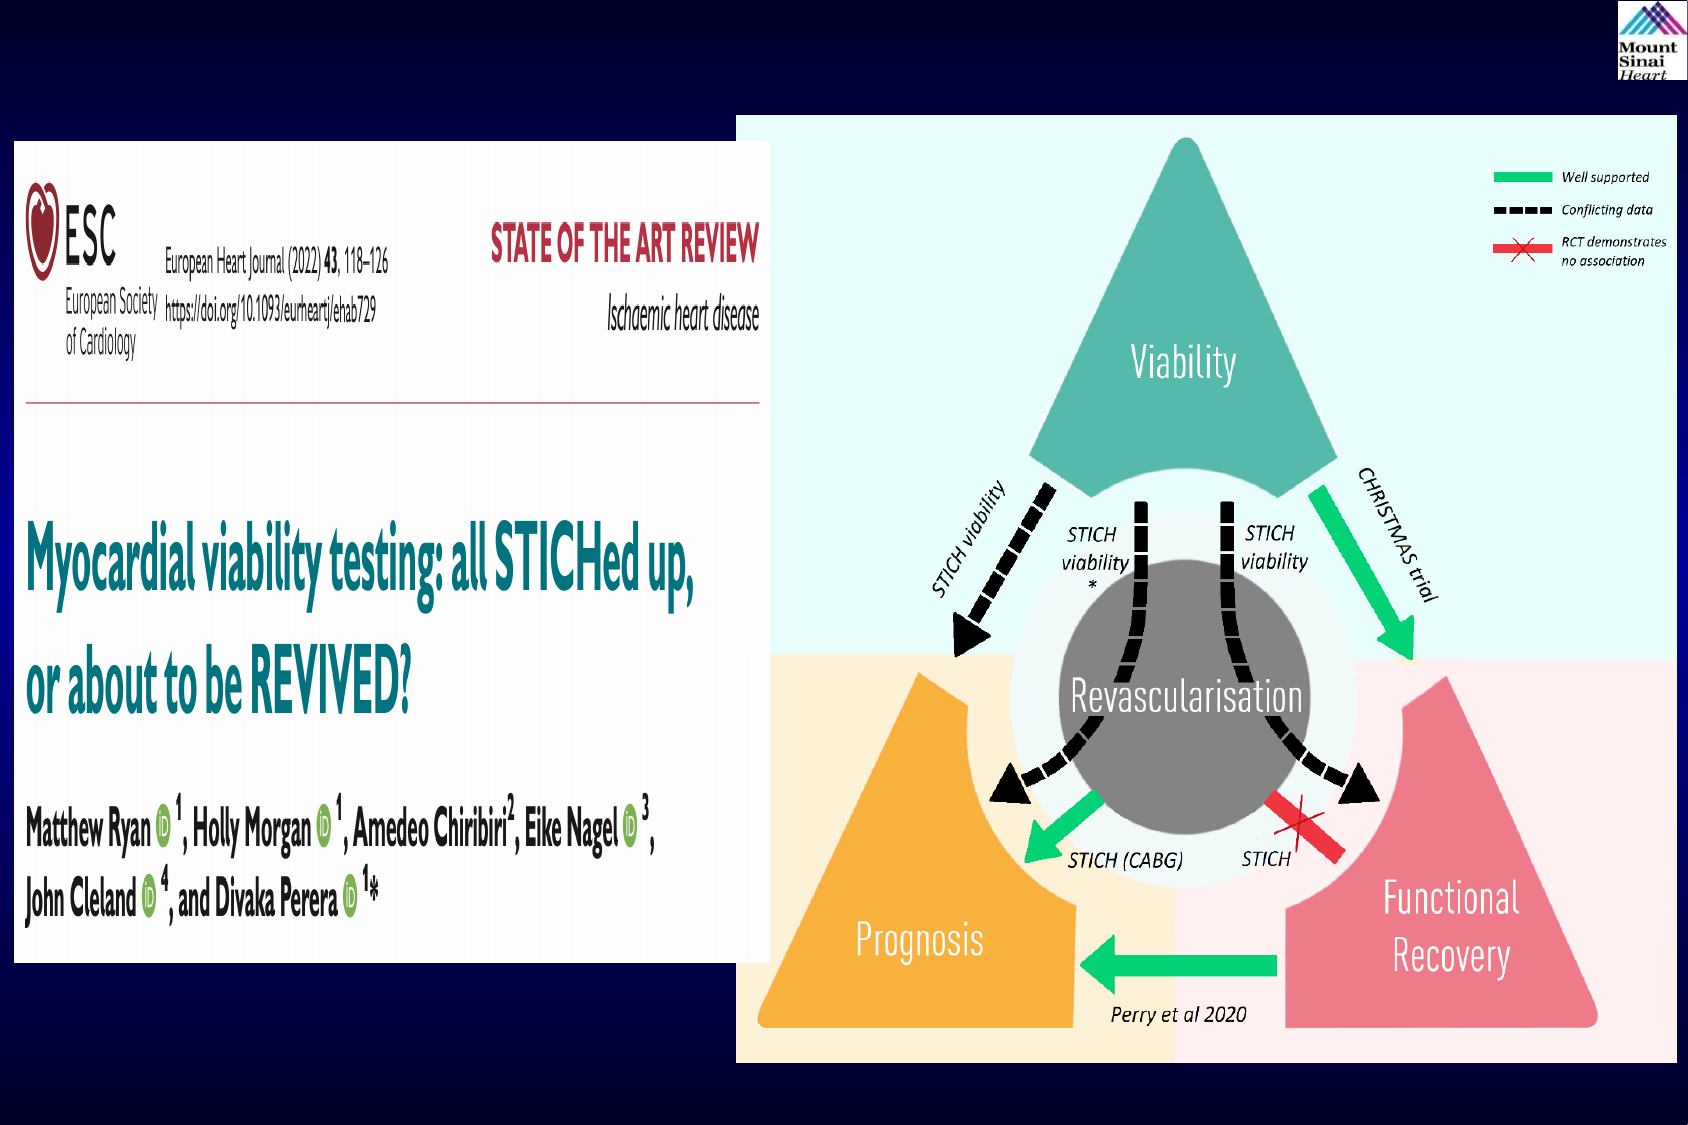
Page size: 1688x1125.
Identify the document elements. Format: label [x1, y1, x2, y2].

picture [1617, 1, 1688, 80]
picture [14, 114, 1678, 1063]
